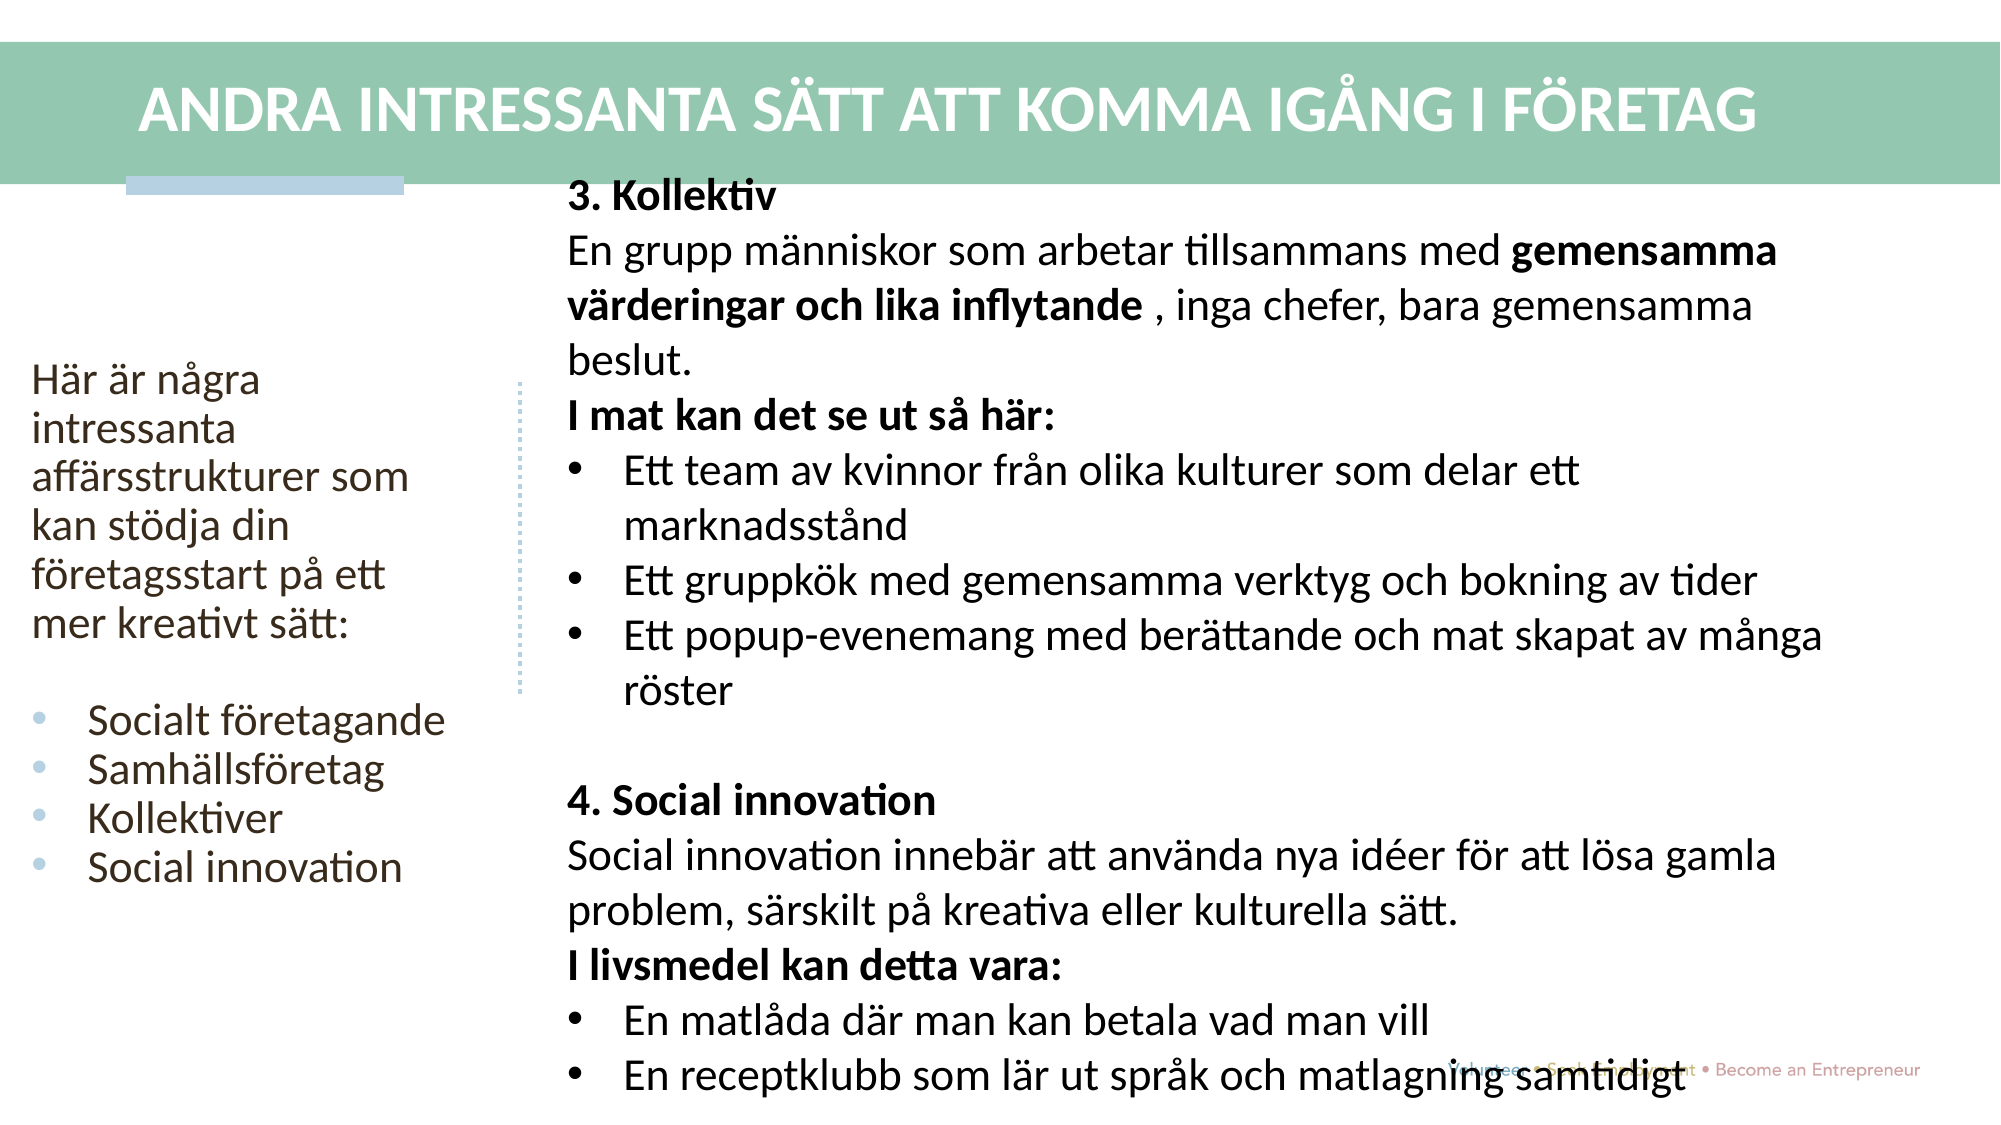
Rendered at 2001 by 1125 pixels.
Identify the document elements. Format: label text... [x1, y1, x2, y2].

picture [1887, 1046, 1971, 1103]
text_box Här är några intressanta affärsstrukturer som kan stödja din företagsstart på ett mer kreativt sätt: Socialt företagande Samhällsföretag Kollektiver Social innovation [16, 347, 466, 599]
text_box 3. Kollektiv En grupp människor som arbetar tillsammans med gemensamma värderingar och lika inflytande , inga chefer, bara gemensamma beslut. I mat kan det se ut så här: Ett team av kvinnor från olika kulturer som delar ett marknadsstånd Ett gruppkök med gemensamma verktyg och bokning av tider Ett popup-evenemang med berättande och mat skapat av många röster 4. Social innovation Social innovation innebär att använda nya idéer för att lösa gamla problem, särskilt på kreativa eller kulturella sätt. I livsmedel kan detta vara: En matlåda där man kan betala vad man vill En receptklubb som lär ut språk och matlagning samtidigt [552, 157, 1887, 1125]
list ANDRA INTRESSANTA SÄTT ATT KOMMA IGÅNG I FÖRETAG [123, 51, 1913, 170]
text_box [0, 599, 552, 1125]
